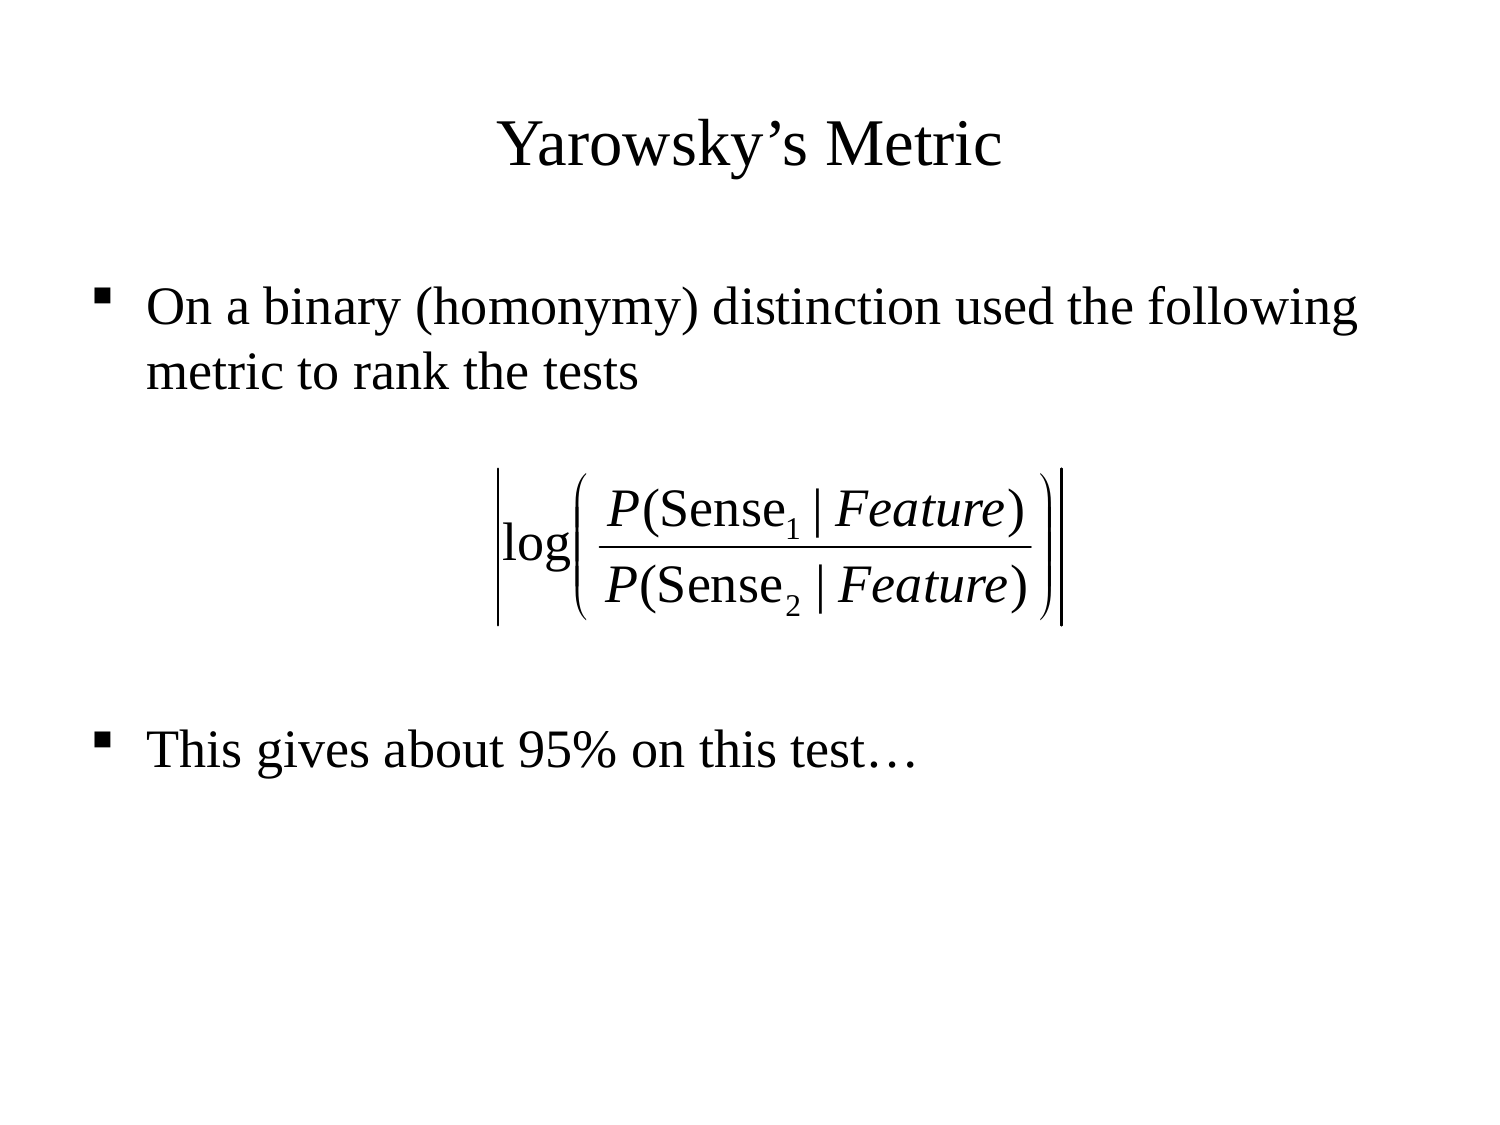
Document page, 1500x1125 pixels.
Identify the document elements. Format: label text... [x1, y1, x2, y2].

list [487, 456, 1074, 638]
list On a binary (homonymy) distinction used the following metric to rank the tests This gives about 95% on this test… [74, 262, 1426, 1006]
title Yarowsky’s Metric [74, 44, 1426, 233]
